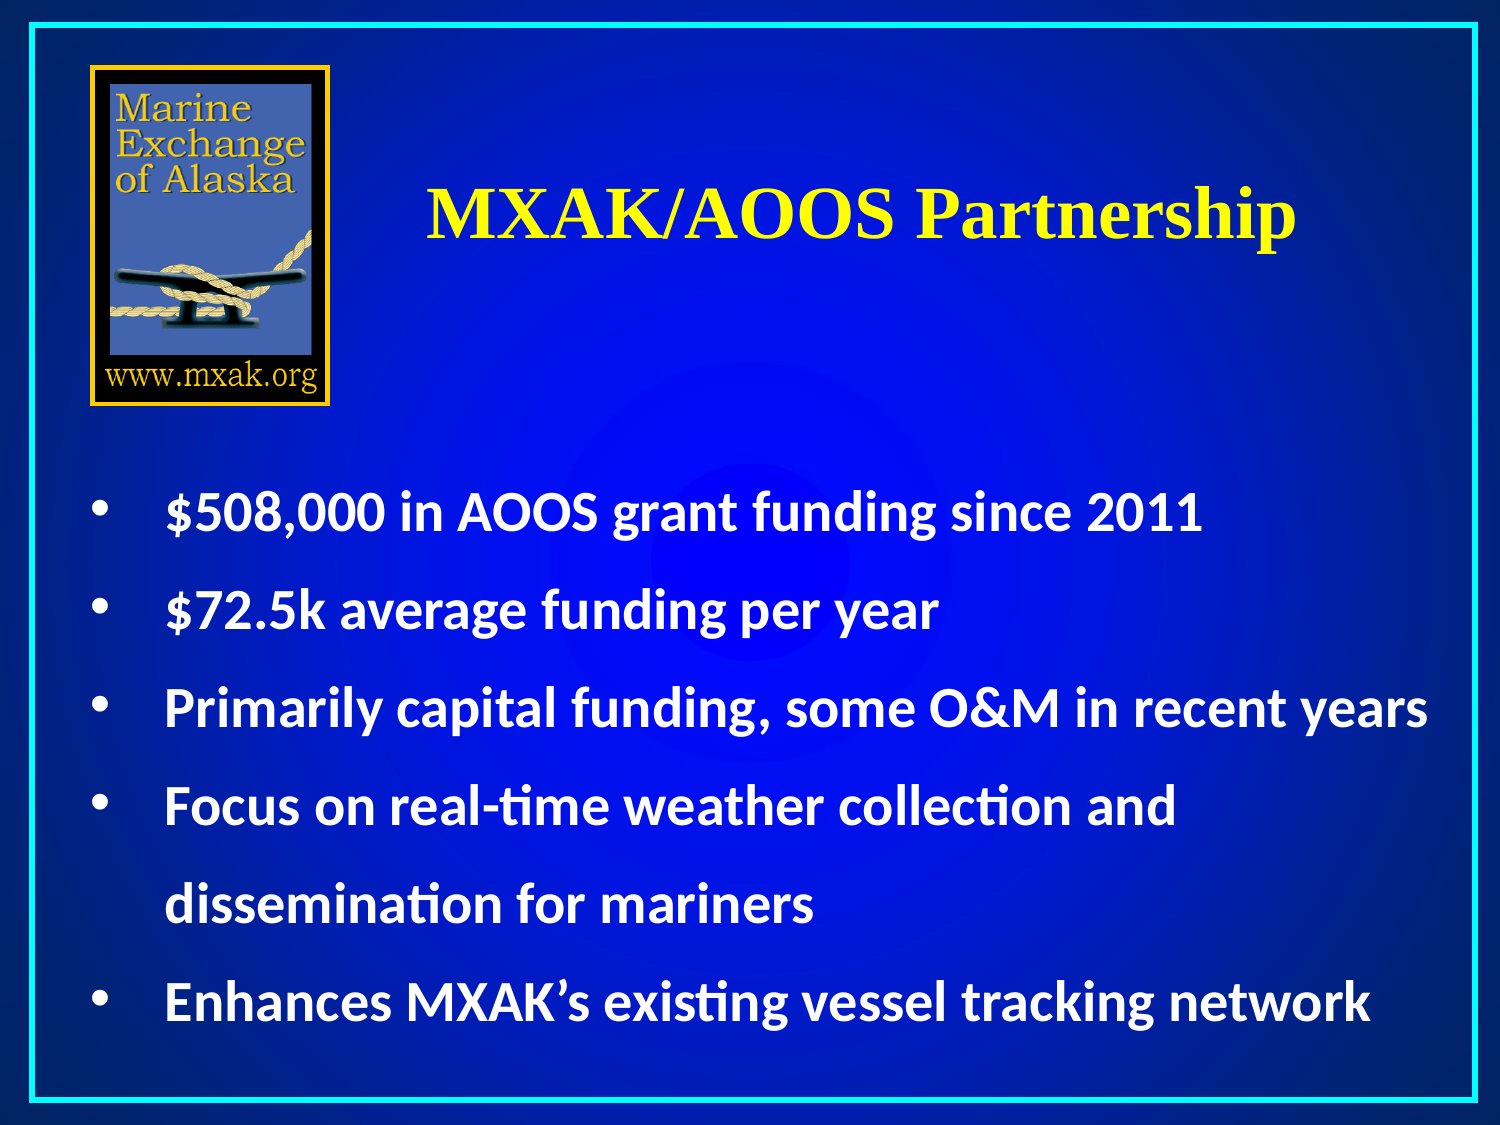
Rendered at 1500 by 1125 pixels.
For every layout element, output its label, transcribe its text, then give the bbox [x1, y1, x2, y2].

picture [0, 0, 1500, 1125]
title MXAK/AOOS Partnership [362, 87, 1363, 250]
text_box [31, 24, 1475, 1100]
text_box $508,000 in AOOS grant funding since 2011 $72.5k average funding per year Primarily capital funding, some O&M in recent years Focus on real-time weather collection and dissemination for mariners Enhances MXAK’s existing vessel tracking network [75, 437, 1475, 1040]
